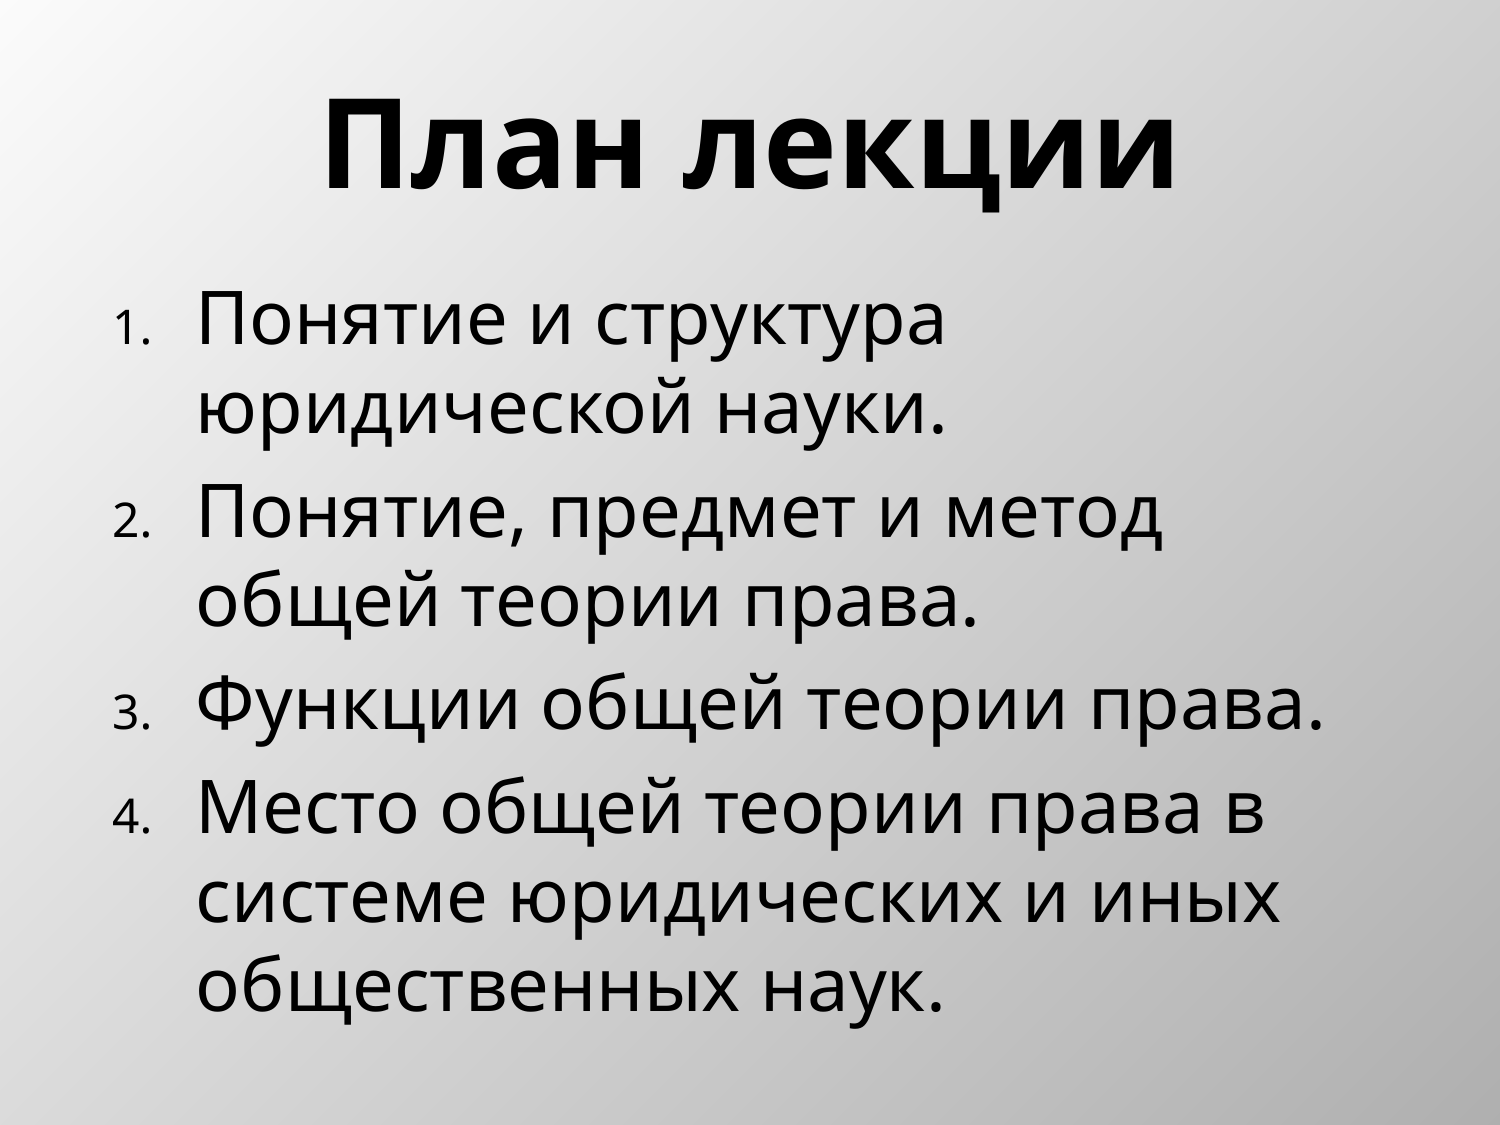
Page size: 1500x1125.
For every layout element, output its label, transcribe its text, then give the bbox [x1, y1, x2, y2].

list Понятие и структура юридической науки. Понятие, предмет и метод общей теории права. Функции общей теории права. Место общей теории права в системе юридических и иных общественных наук. [75, 262, 1425, 1035]
title План лекции [75, 45, 1425, 233]
